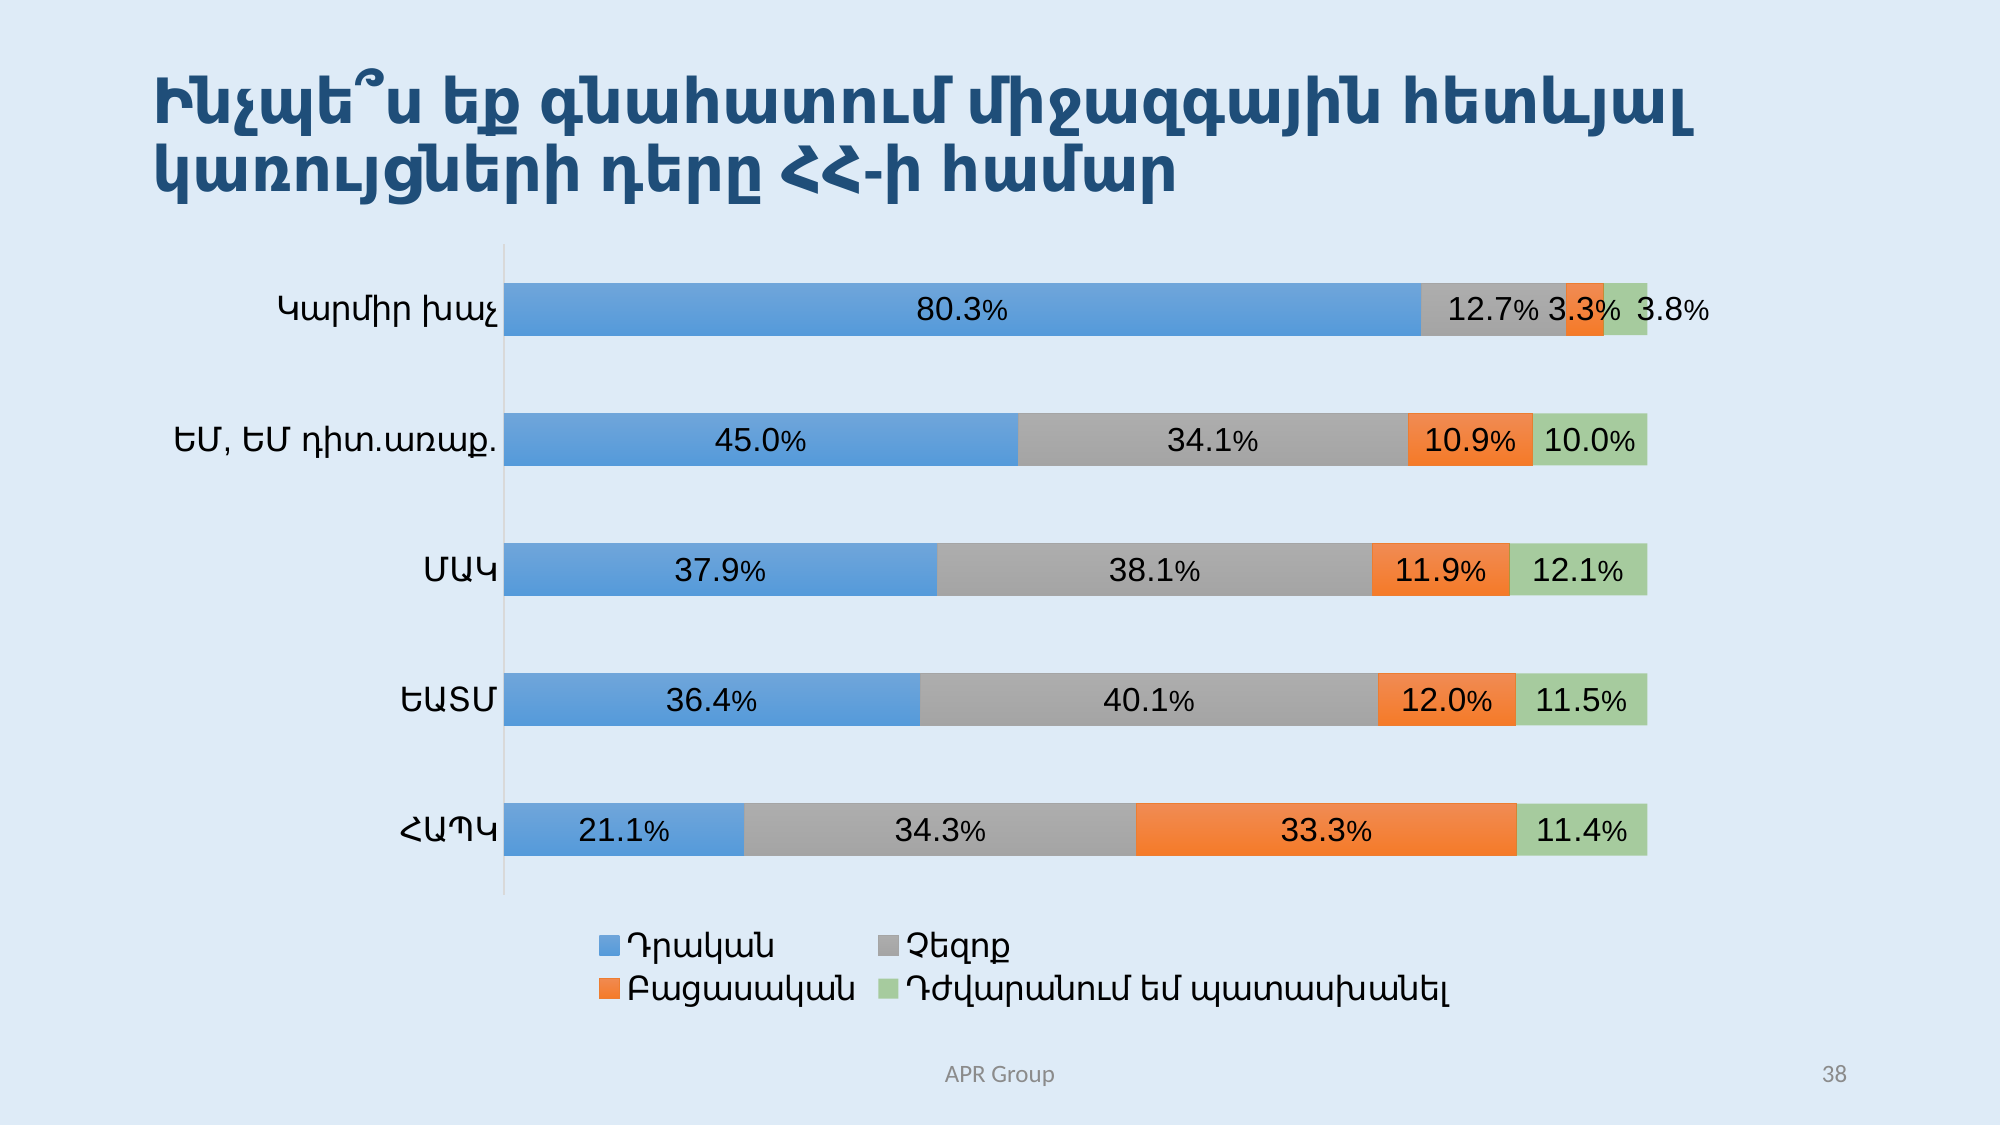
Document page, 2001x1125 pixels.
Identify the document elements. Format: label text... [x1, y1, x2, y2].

chart [137, 228, 1912, 1014]
title Ինչպե՞ս եք գնահատում միջազգային հետևյալ կառույցների դերը ՀՀ-ի համար [137, 59, 1863, 215]
slide_number 38 [1412, 1042, 1863, 1103]
footer APR Group [662, 1042, 1338, 1103]
